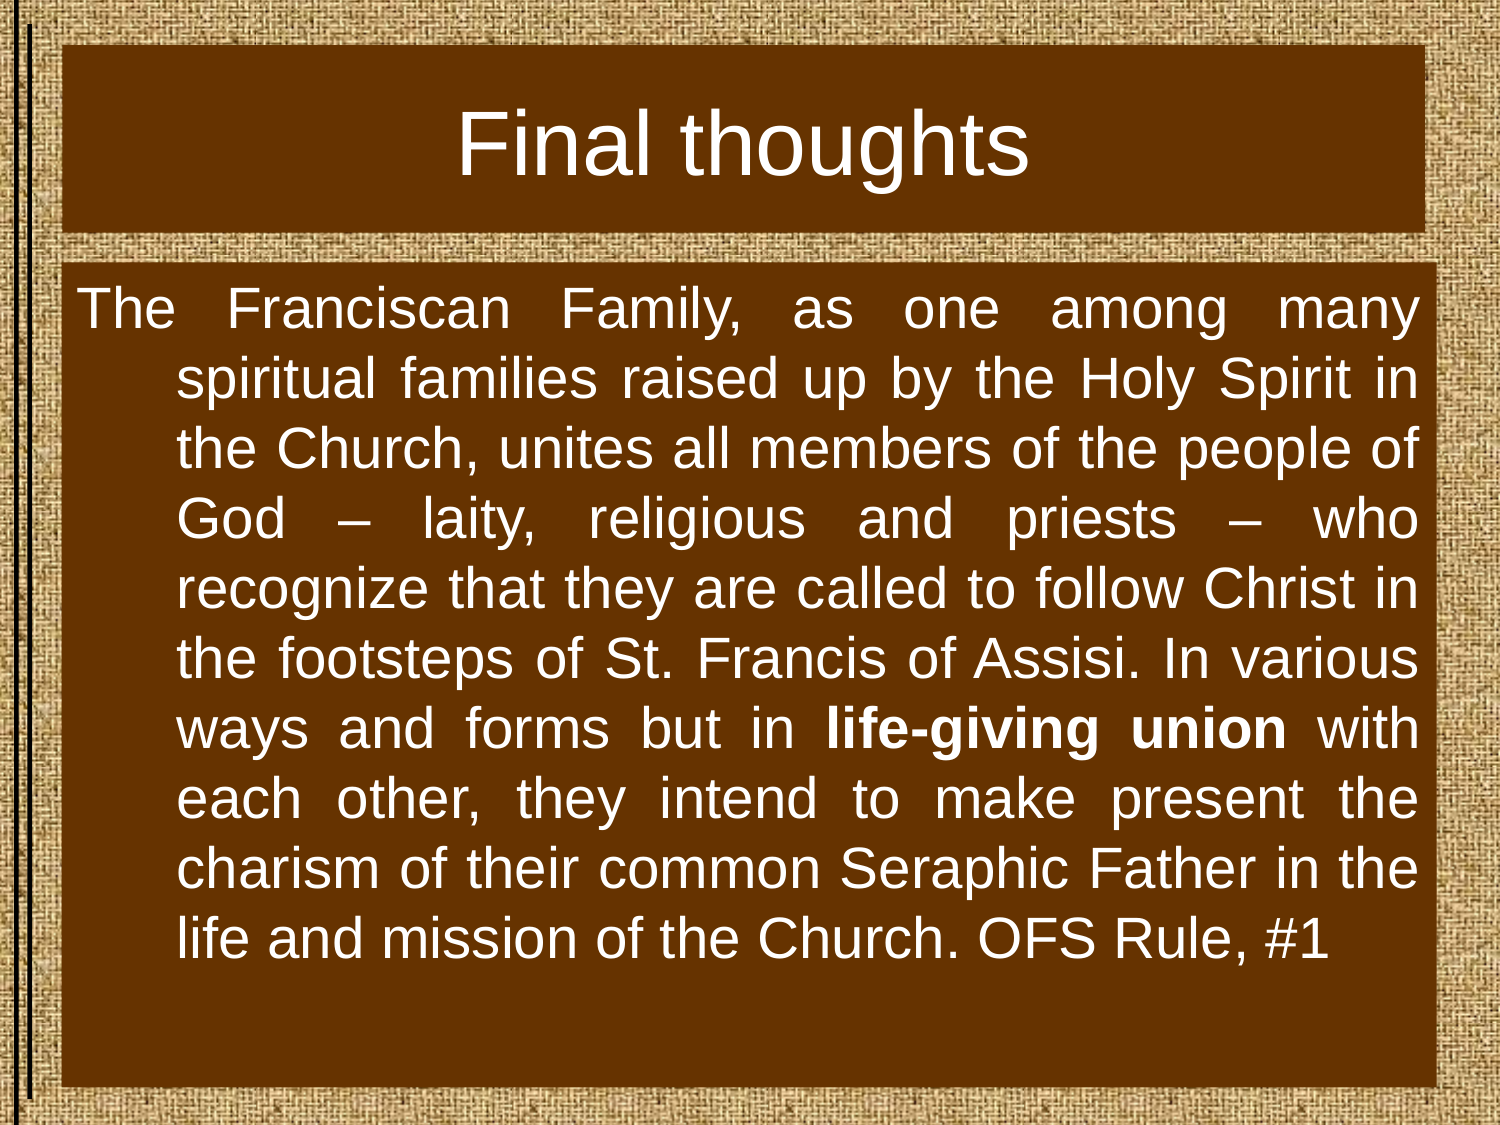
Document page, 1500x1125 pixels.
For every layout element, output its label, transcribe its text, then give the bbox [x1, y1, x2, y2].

title Final thoughts [62, 45, 1425, 233]
list The Franciscan Family, as one among many spiritual families raised up by the Holy Spirit in the Church, unites all members of the people of God – laity, religious and priests – who recognize that they are called to follow Christ in the footsteps of St. Francis of Assisi. In various ways and forms but in life-giving union with each other, they intend to make present the charism of their common Seraphic Father in the life and mission of the Church. OFS Rule, #1 [61, 262, 1437, 1088]
picture [0, 0, 14, 1125]
picture [19, 0, 1500, 1125]
